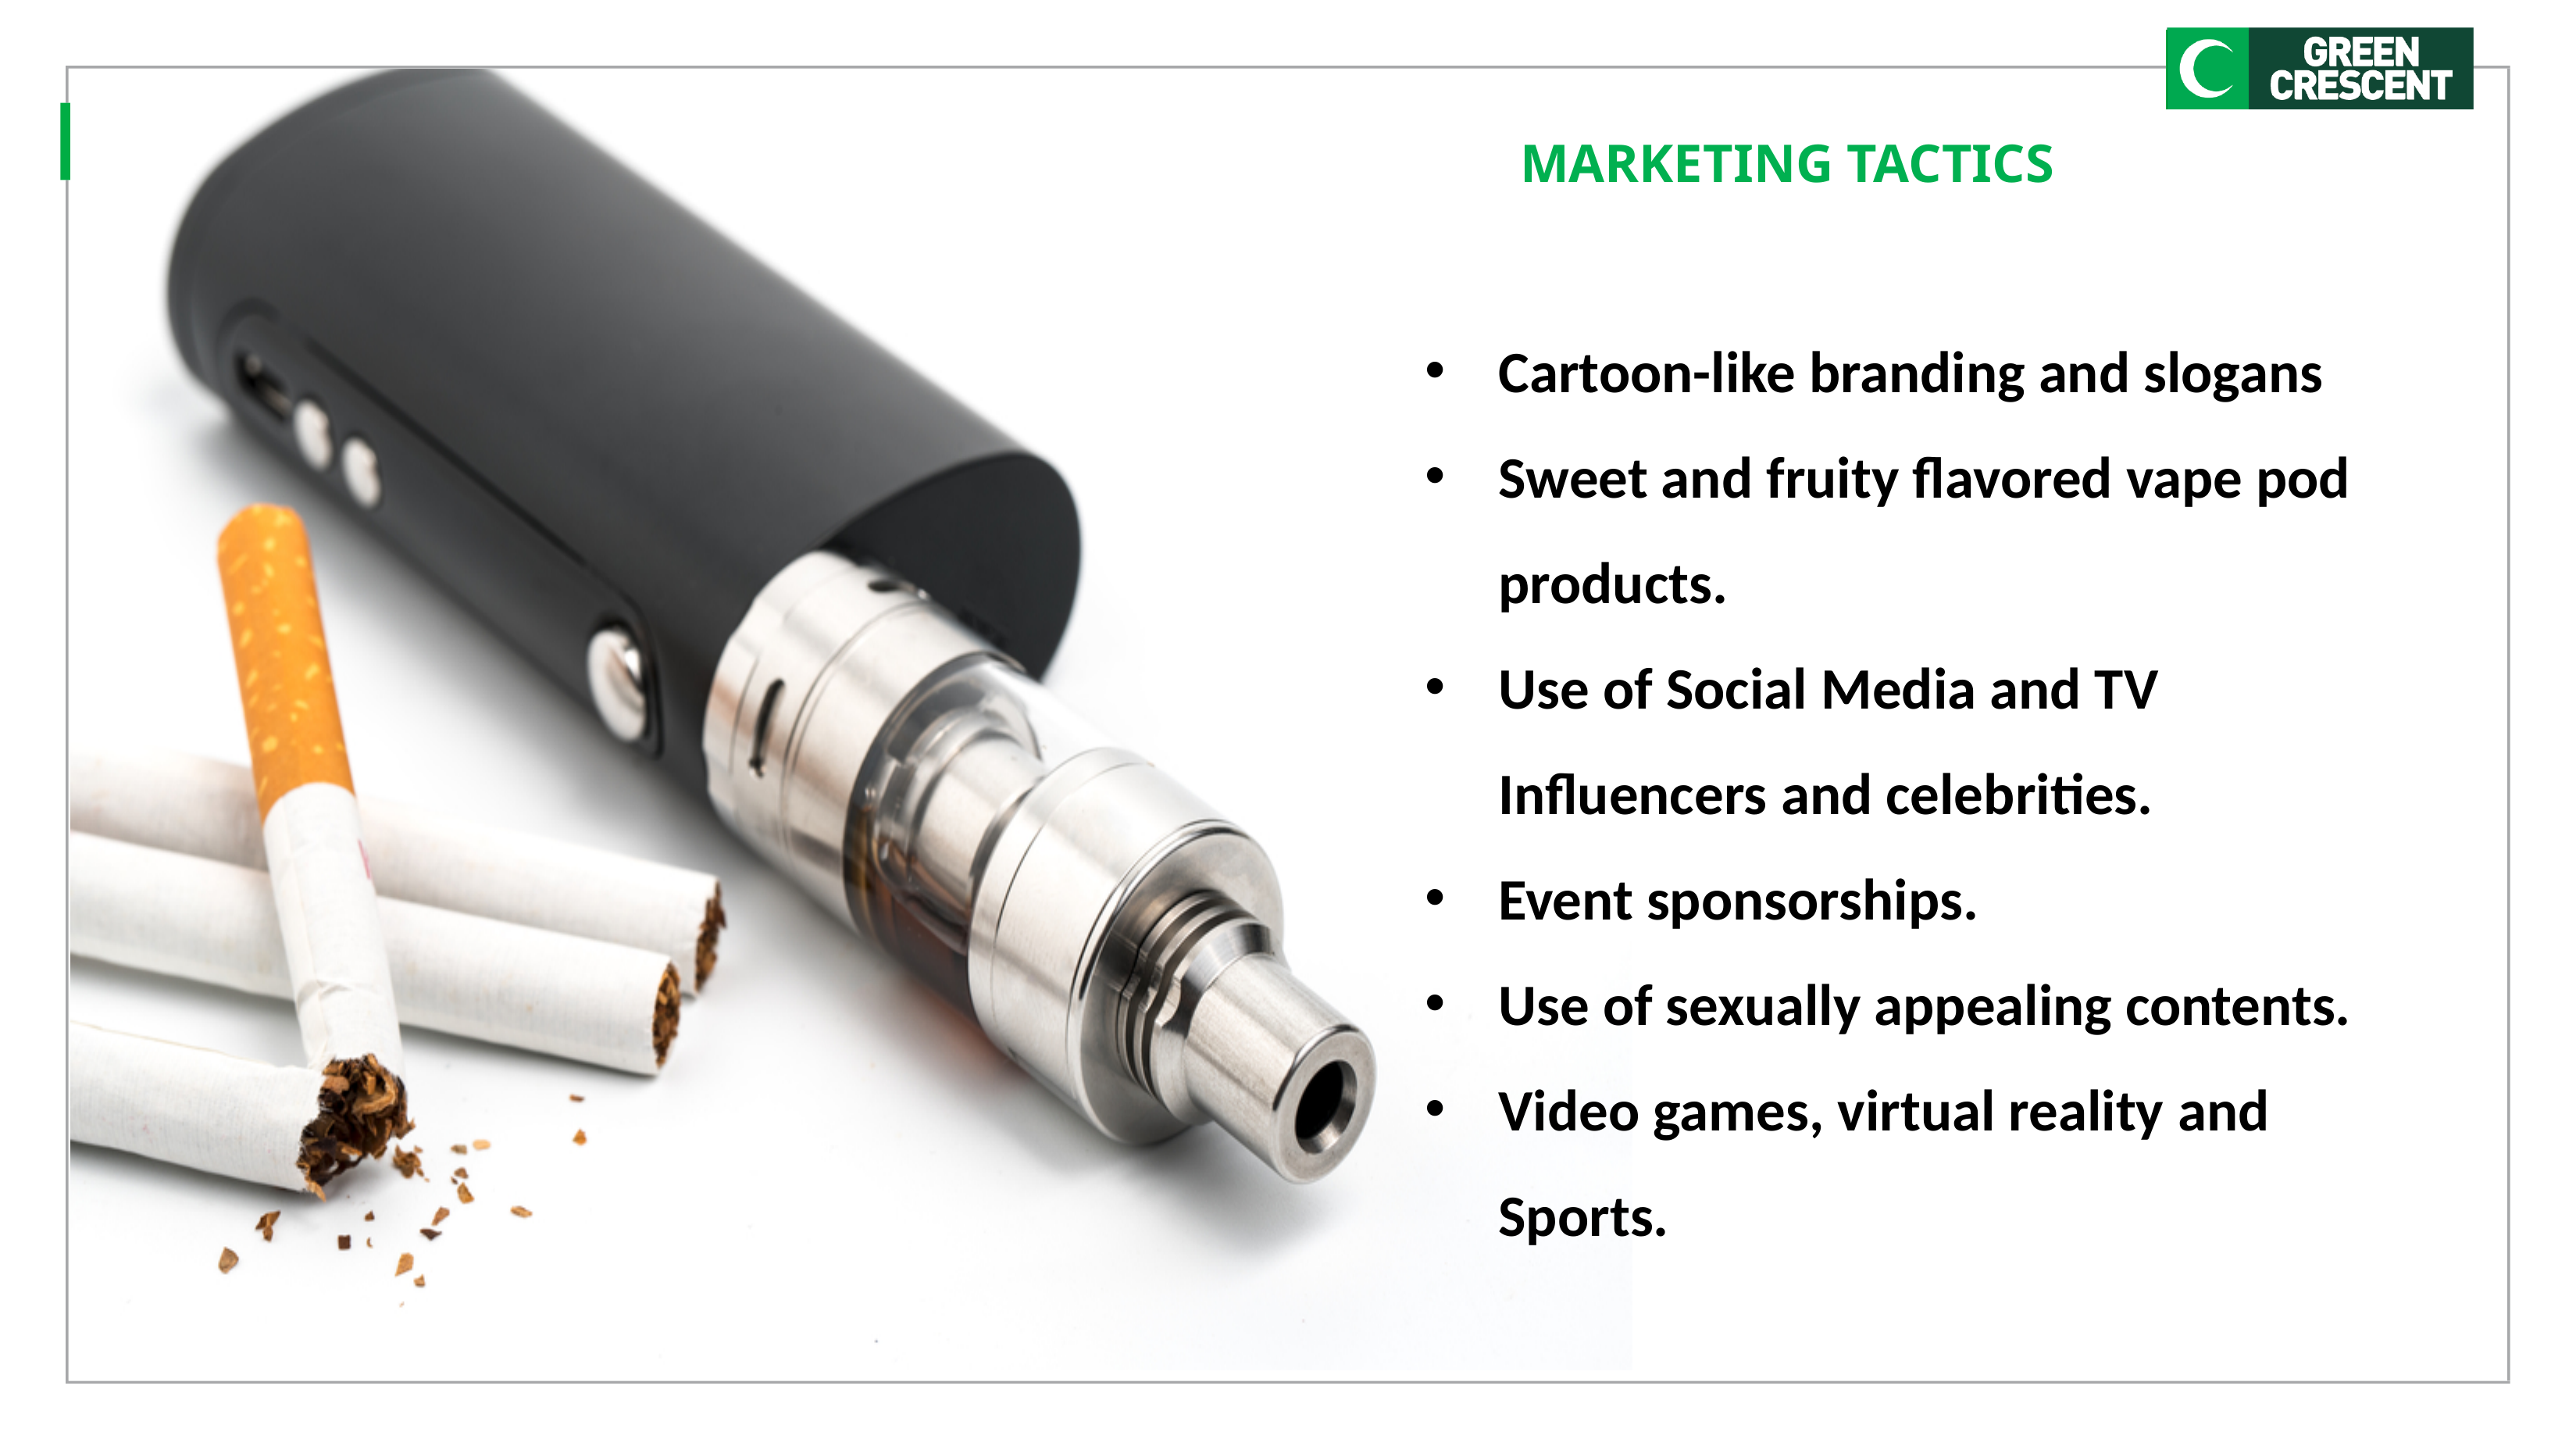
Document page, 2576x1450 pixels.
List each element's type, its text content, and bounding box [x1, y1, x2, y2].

picture [70, 69, 1632, 1371]
text_box Cartoon-like branding and slogans Sweet and fruity flavored vape pod products. Use of Social Media and TV Influencers and celebrities. Event sponsorships. Use of sexually appealing contents. Video games, virtual reality and Sports. [1634, 293, 2417, 1255]
text_box MARKETING TACTICS [1634, 130, 2121, 193]
picture [2137, 0, 2503, 148]
